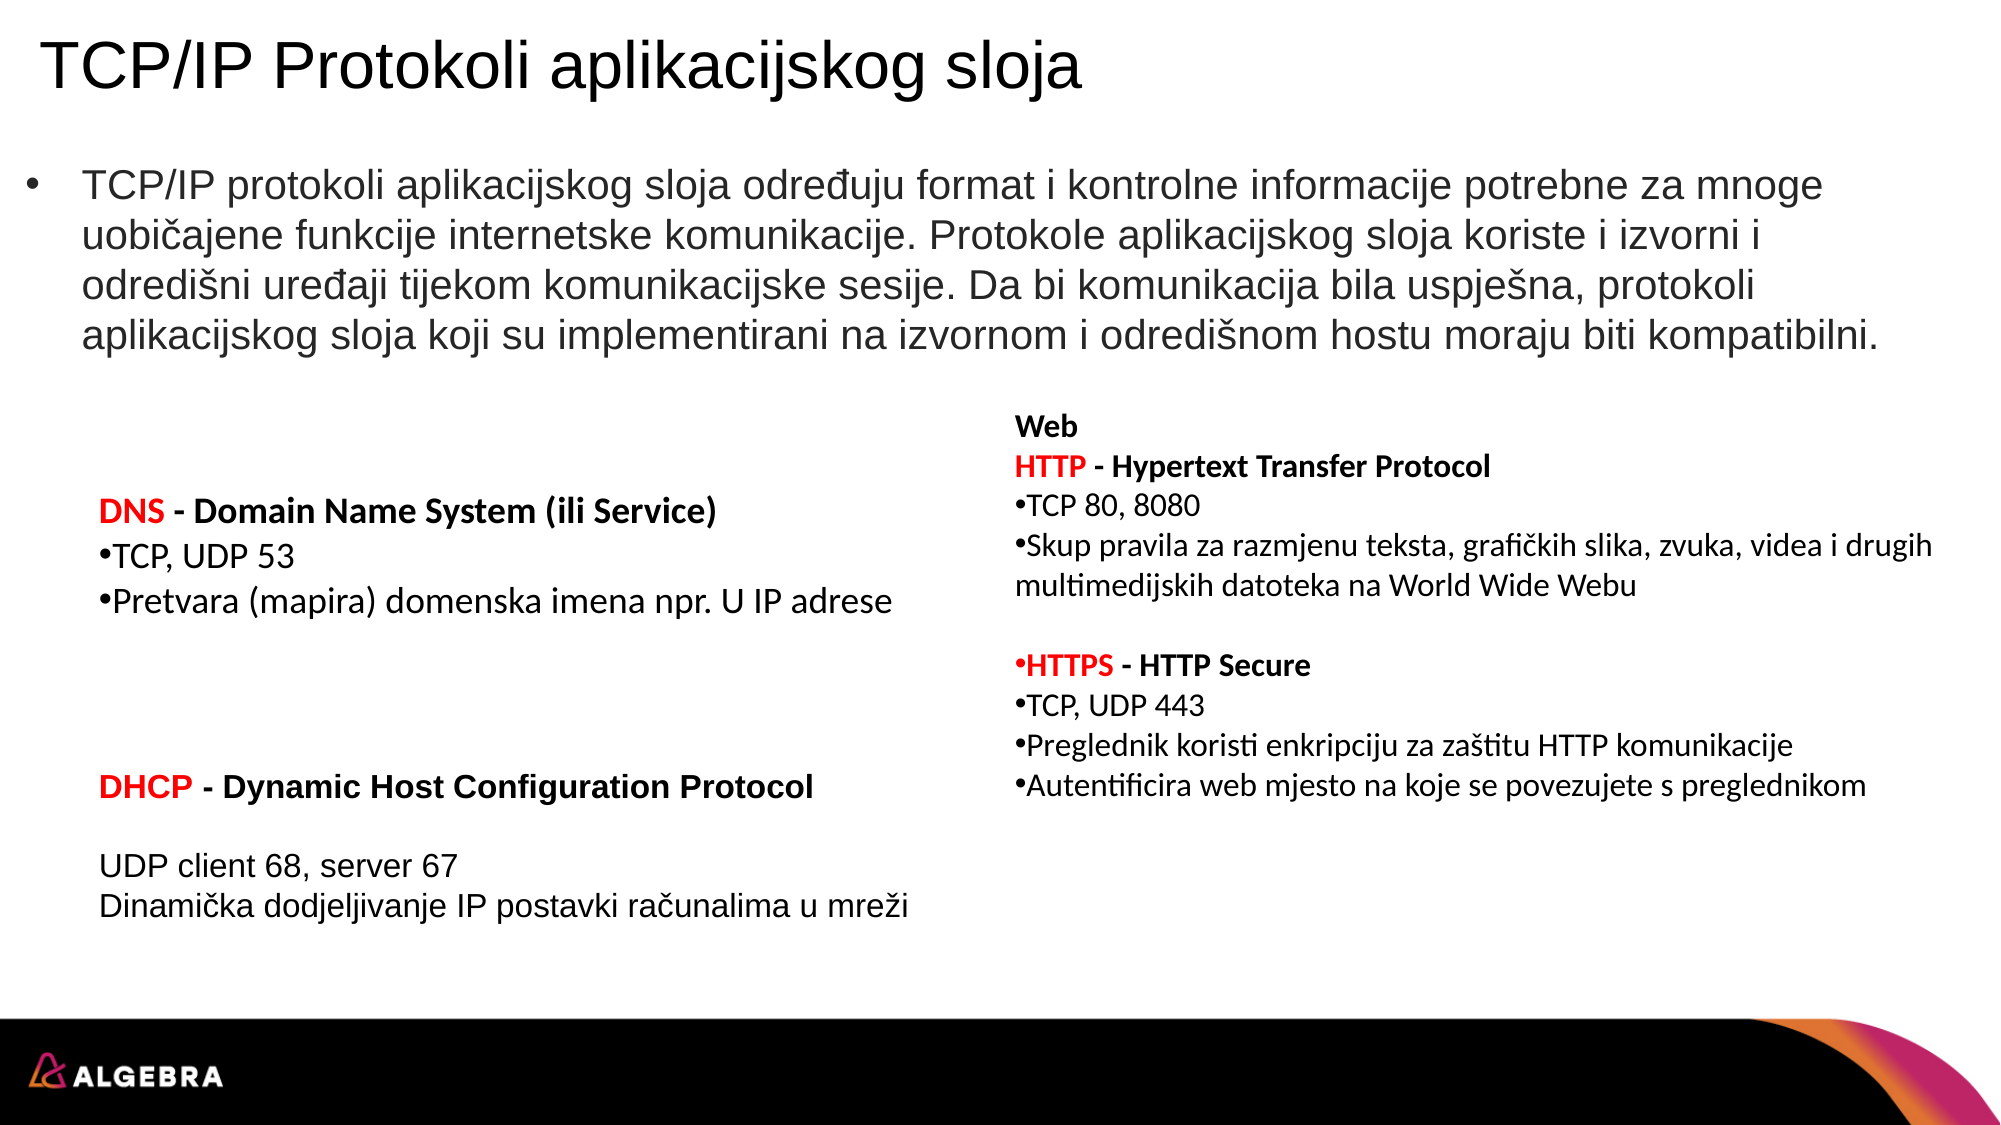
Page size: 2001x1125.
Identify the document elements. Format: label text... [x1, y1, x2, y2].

text_box TCP/IP protokoli aplikacijskog sloja određuju format i kontrolne informacije potrebne za mnoge uobičajene funkcije internetske komunikacije. Protokole aplikacijskog sloja koriste i izvorni i odredišni uređaji tijekom komunikacijske sesije. Da bi komunikacija bila uspješna, protokoli aplikacijskog sloja koji su implementirani na izvornom i odredišnom hostu moraju biti kompatibilni. [10, 150, 1907, 366]
picture [0, 0, 2001, 1125]
text_box DNS - Domain Name System (ili Service) TCP, UDP 53 Pretvara (mapira) domenska imena npr. U IP adrese [84, 478, 999, 629]
title TCP/IP Protokoli aplikacijskog sloja [39, 23, 1990, 200]
text_box Web HTTP - Hypertext Transfer Protocol TCP 80, 8080 Skup pravila za razmjenu teksta, grafičkih slika, zvuka, videa i drugih multimedijskih datoteka na World Wide Webu HTTPS - HTTP Secure TCP, UDP 443 Preglednik koristi enkripciju za zaštitu HTTP komunikacije Autentificira web mjesto na koje se povezujete s preglednikom [999, 396, 2000, 811]
text_box DHCP - Dynamic Host Configuration Protocol UDP client 68, server 67 Dinamička dodjeljivanje IP postavki računalima u mreži [84, 757, 1085, 932]
